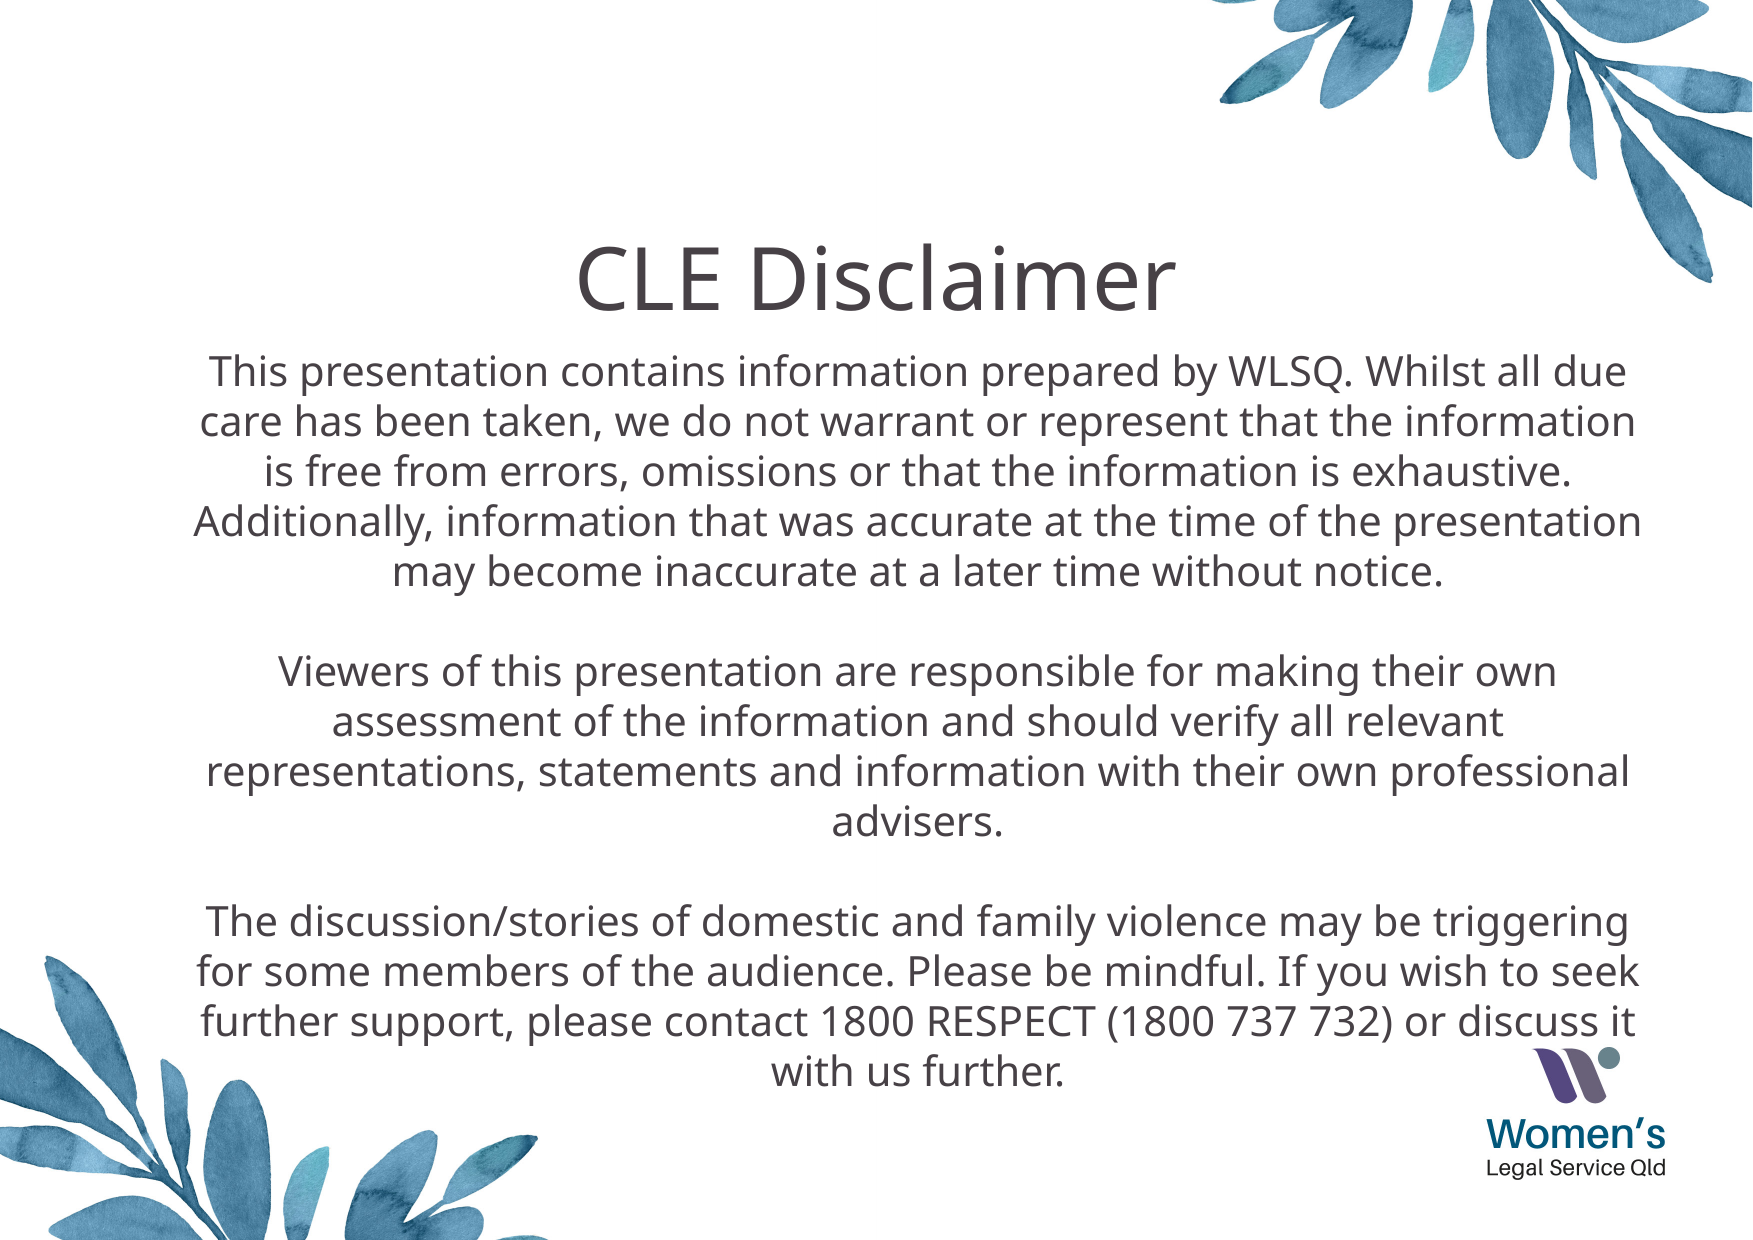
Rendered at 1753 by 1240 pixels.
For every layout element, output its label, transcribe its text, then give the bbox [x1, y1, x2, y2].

text_box CLE Disclaimer [130, 206, 1622, 337]
picture [0, 0, 1753, 1240]
text_box This presentation contains information prepared by WLSQ. Whilst all due care has been taken, we do not warrant or represent that the information is free from errors, omissions or that the information is exhaustive. Additionally, information that was accurate at the time of the presentation may become inaccurate at a later time without notice. Viewers of this presentation are responsible for making their own assessment of the information and should verify all relevant representations, statements and information with their own professional advisers. The discussion/stories of domestic and family violence may be triggering for some members of the audience. Please be mindful. If you wish to seek further support, please contact 1800 RESPECT (1800 737 732) or discuss it with us further. [172, 336, 1664, 1163]
